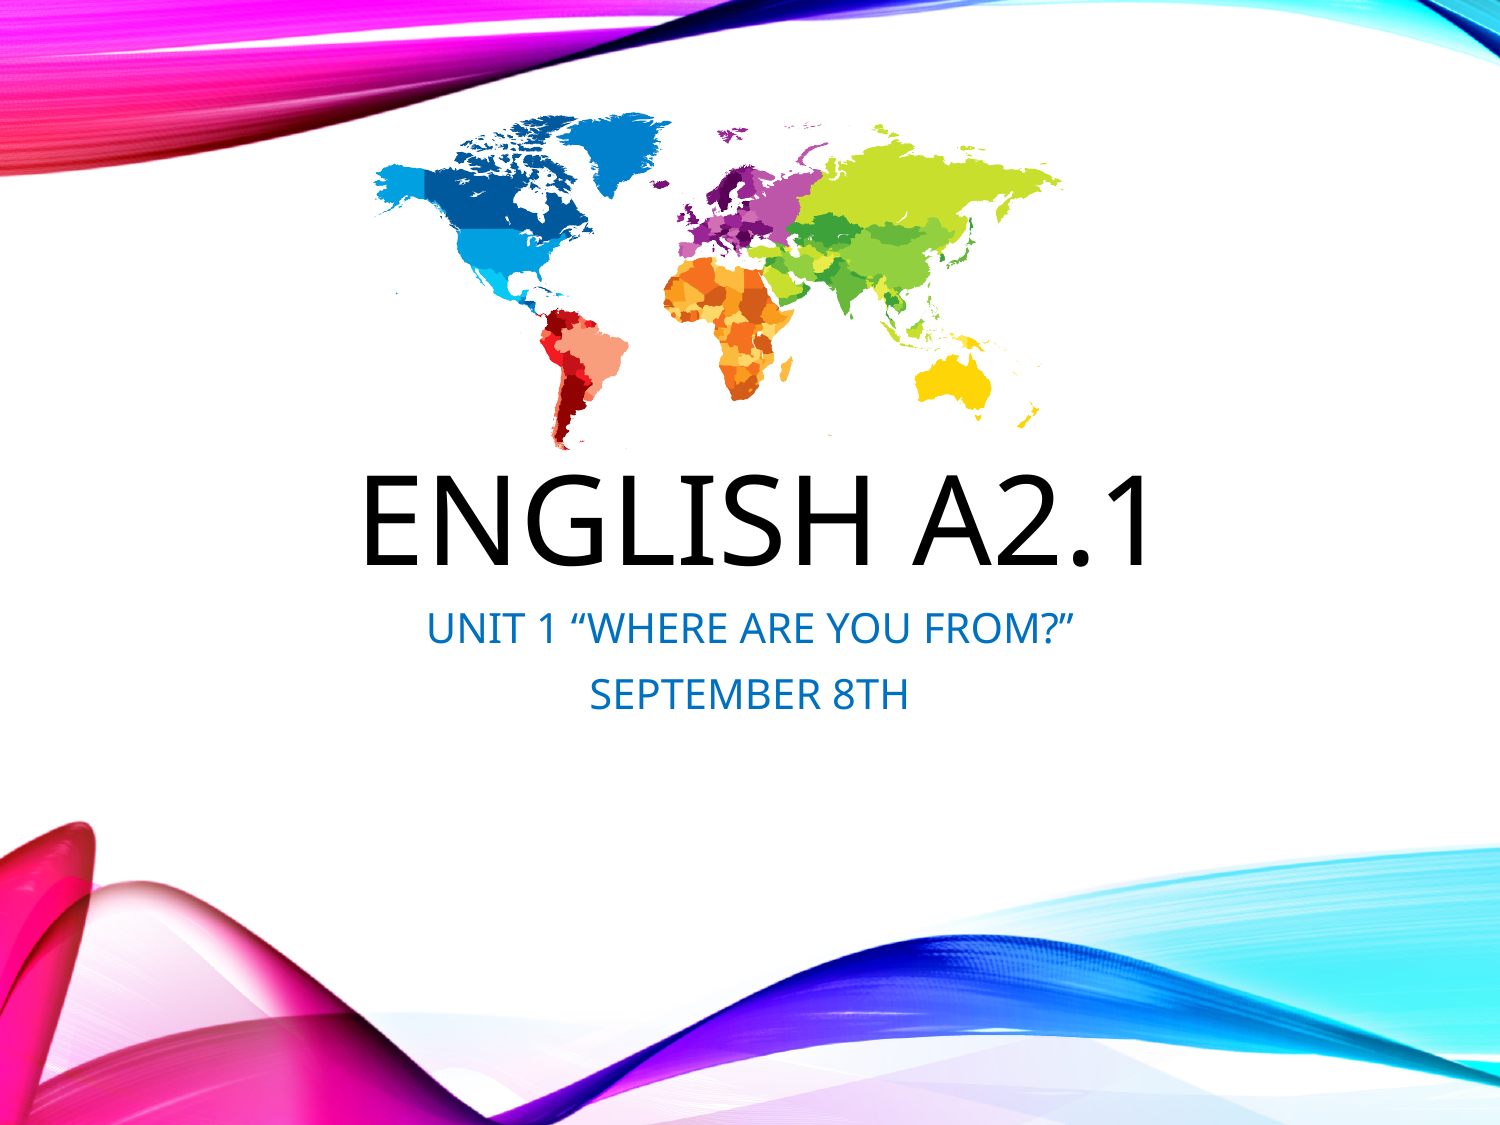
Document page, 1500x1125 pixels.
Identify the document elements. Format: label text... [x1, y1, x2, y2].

title ENGLISH A2.1 [340, 300, 1500, 600]
subtitle UNIT 1 “WHERE ARE YOU FROM?” SEPTEMBER 8TH [150, 599, 1350, 713]
picture [0, 819, 1500, 1125]
picture [0, 0, 1500, 453]
